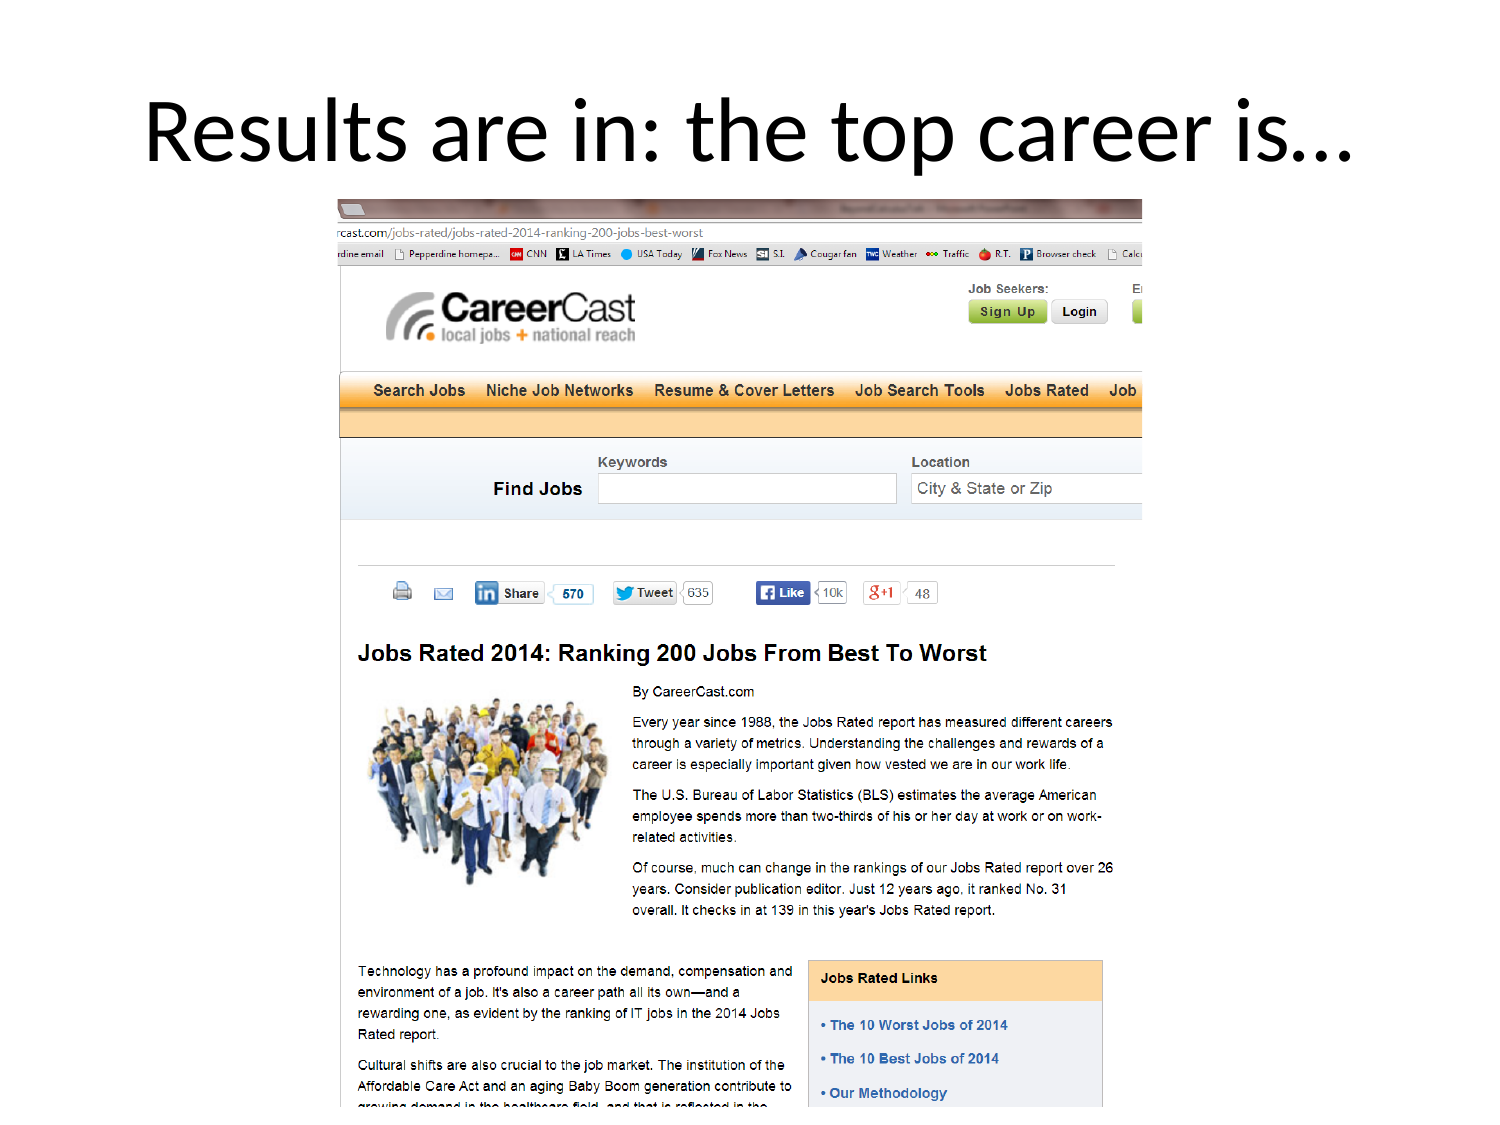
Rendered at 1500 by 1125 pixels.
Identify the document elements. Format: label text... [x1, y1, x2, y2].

title Results are in: the top career is… [75, 45, 1425, 233]
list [337, 199, 1143, 1108]
